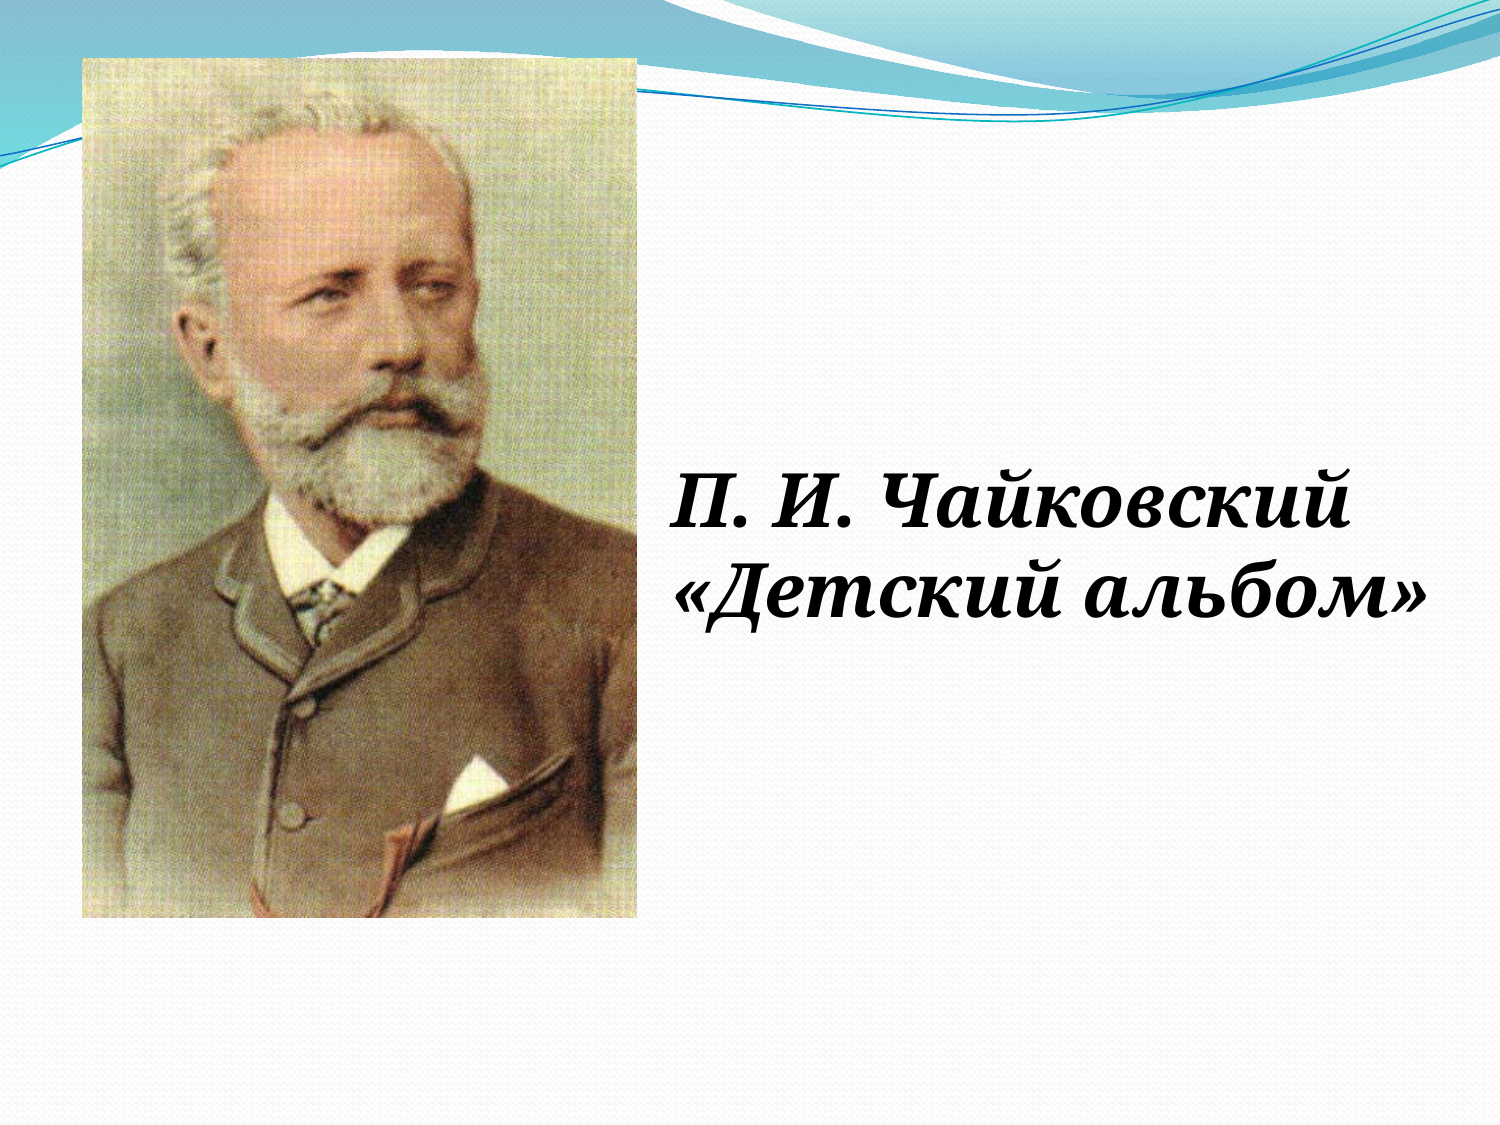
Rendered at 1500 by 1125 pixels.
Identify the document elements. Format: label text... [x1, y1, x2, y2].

picture [81, 58, 637, 919]
text_box П. И. Чайковский «Детский альбом» [656, 445, 1500, 640]
